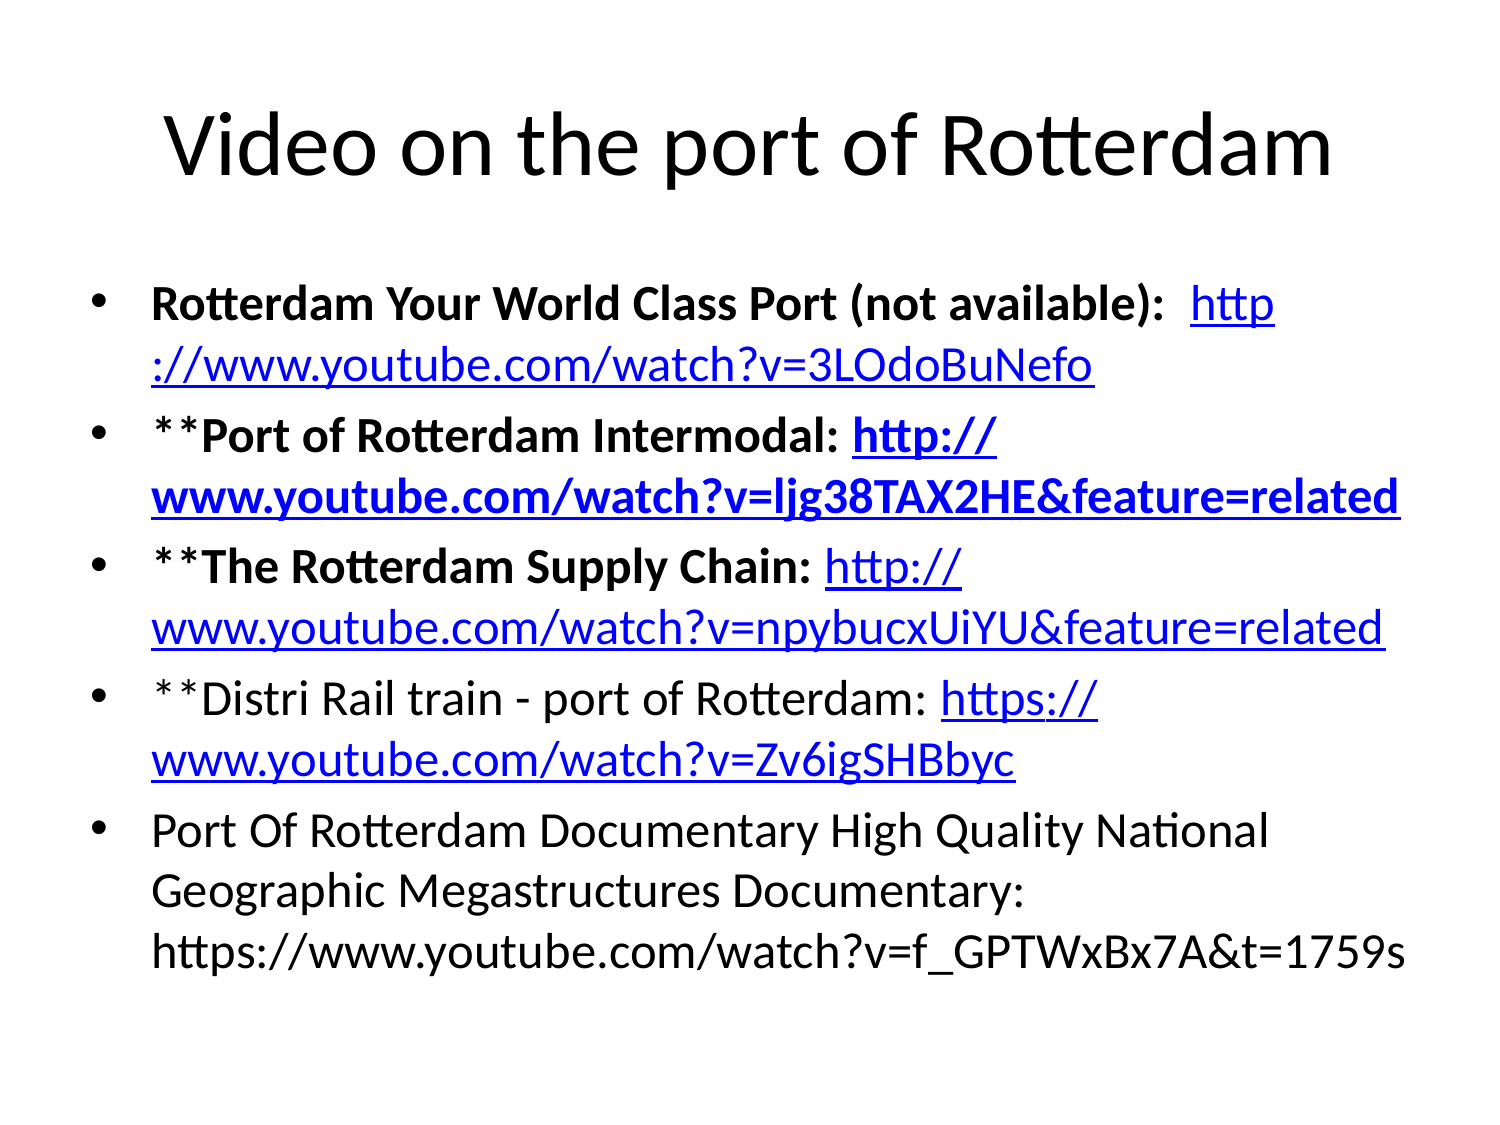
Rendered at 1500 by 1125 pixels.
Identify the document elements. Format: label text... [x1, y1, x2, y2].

list Rotterdam Your World Class Port (not available): http://www.youtube.com/watch?v=3LOdoBuNefo **Port of Rotterdam Intermodal: http://www.youtube.com/watch?v=ljg38TAX2HE&feature=related **The Rotterdam Supply Chain: http://www.youtube.com/watch?v=npybucxUiYU&feature=related **Distri Rail train - port of Rotterdam: https://www.youtube.com/watch?v=Zv6igSHBbyc Port Of Rotterdam Documentary High Quality National Geographic Megastructures Documentary: https://www.youtube.com/watch?v=f_GPTWxBx7A&t=1759s [75, 262, 1425, 1005]
title Video on the port of Rotterdam [75, 45, 1425, 233]
